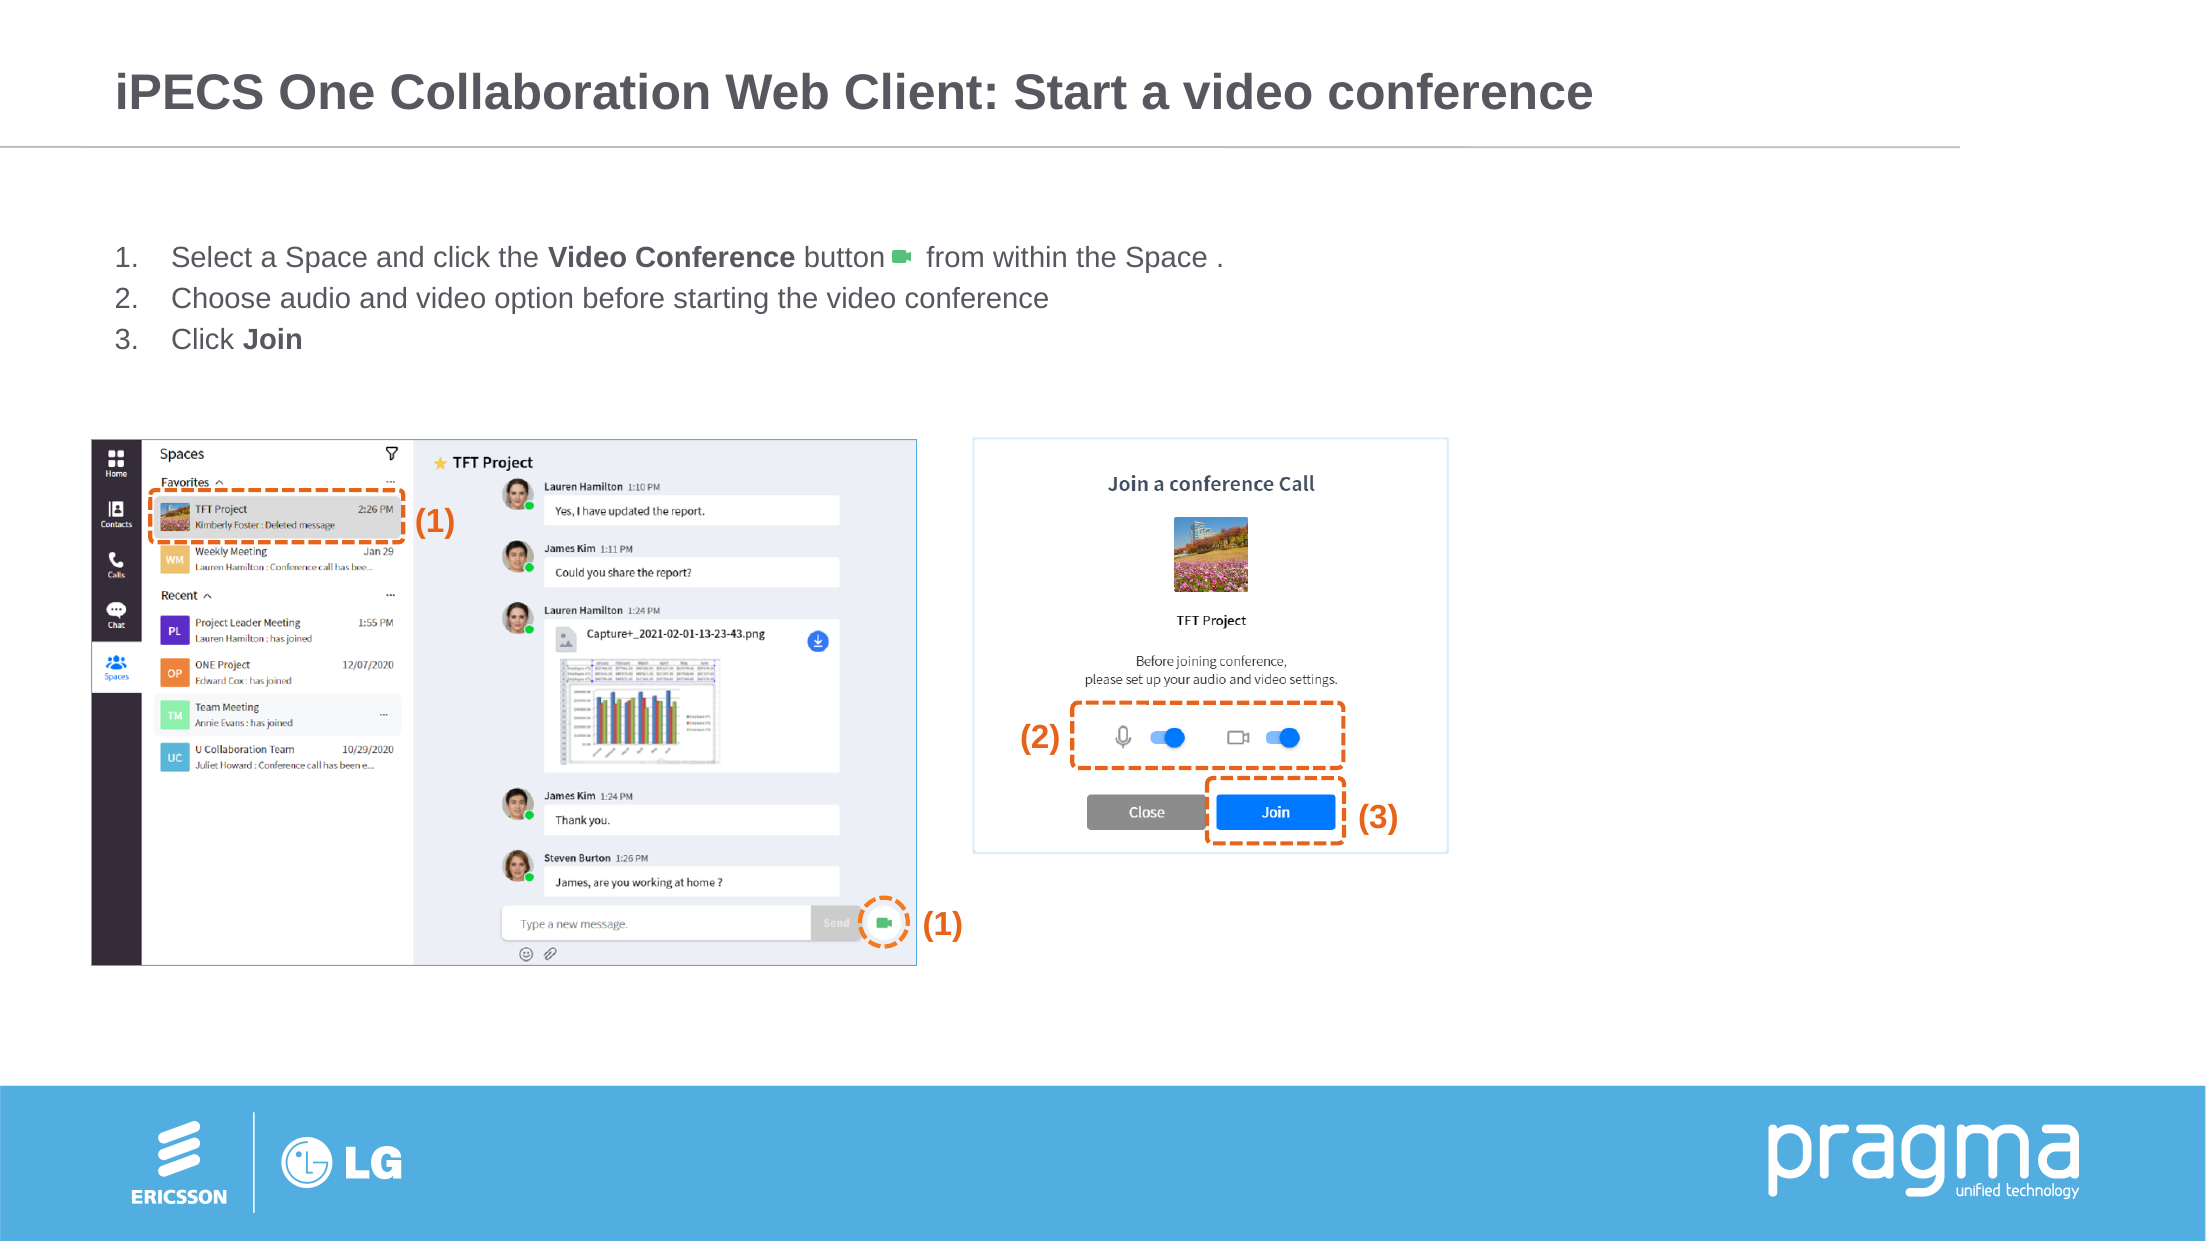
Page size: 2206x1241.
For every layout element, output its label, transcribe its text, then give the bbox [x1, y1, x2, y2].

title iPECS One Collaboration Web Client: Start a video conference [100, 52, 2086, 145]
text_box Select a Space and click the Video Conference button from within the Space . Choose audio and video option before starting the video conference Click Join [99, 231, 1511, 371]
picture [0, 0, 2206, 1241]
text_box (1) [922, 894, 983, 949]
